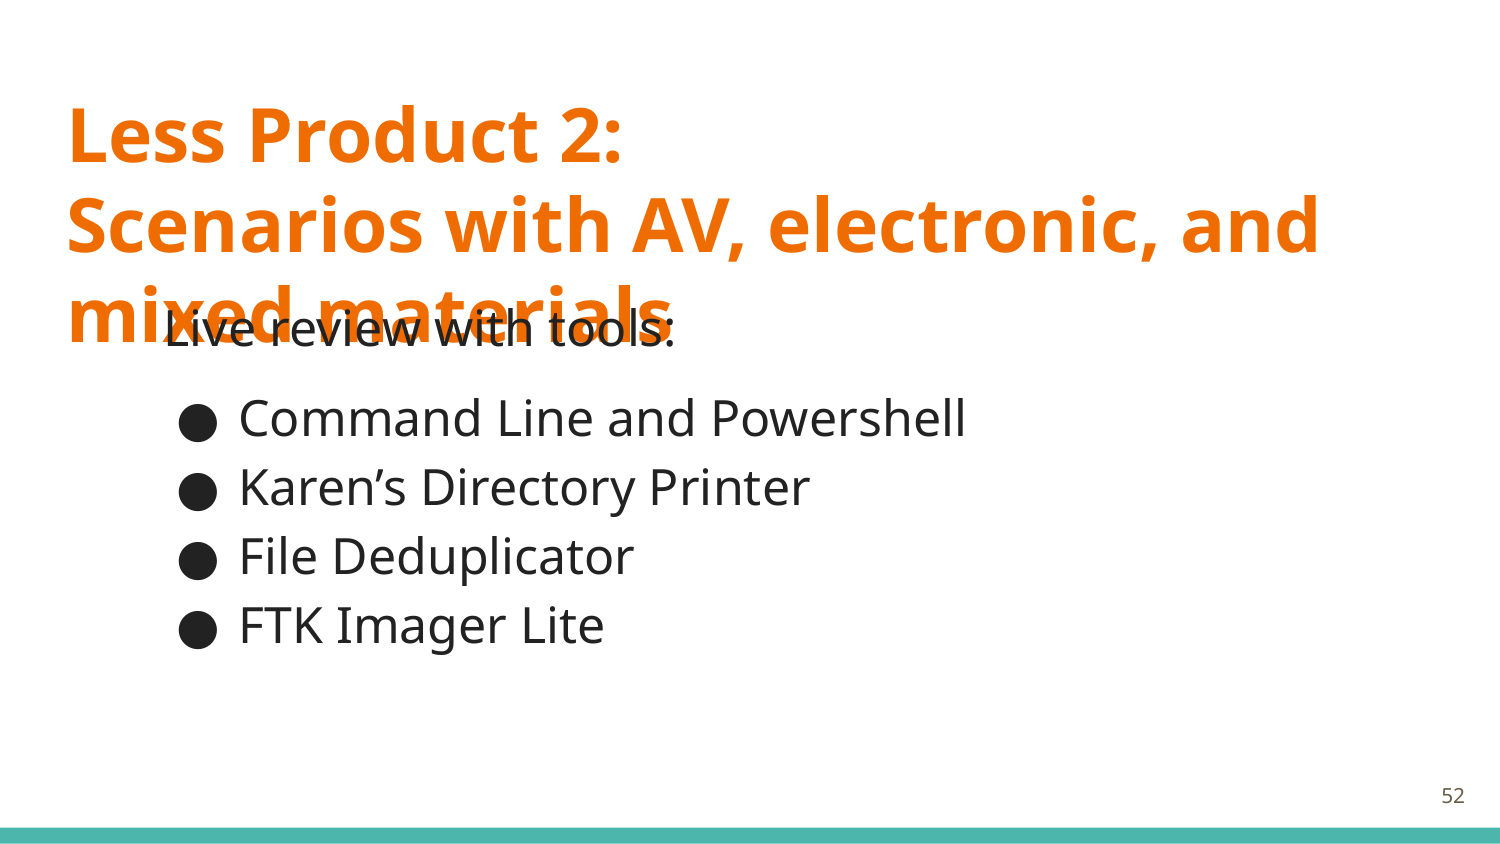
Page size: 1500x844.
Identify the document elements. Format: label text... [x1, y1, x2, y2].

slide_number ‹#› [1389, 764, 1480, 830]
title Less Product 2: Scenarios with AV, electronic, and mixed materials [51, 72, 1449, 189]
list Live review with tools: Command Line and Powershell Karen’s Directory Printer File Deduplicator FTK Imager Lite [148, 297, 1449, 750]
